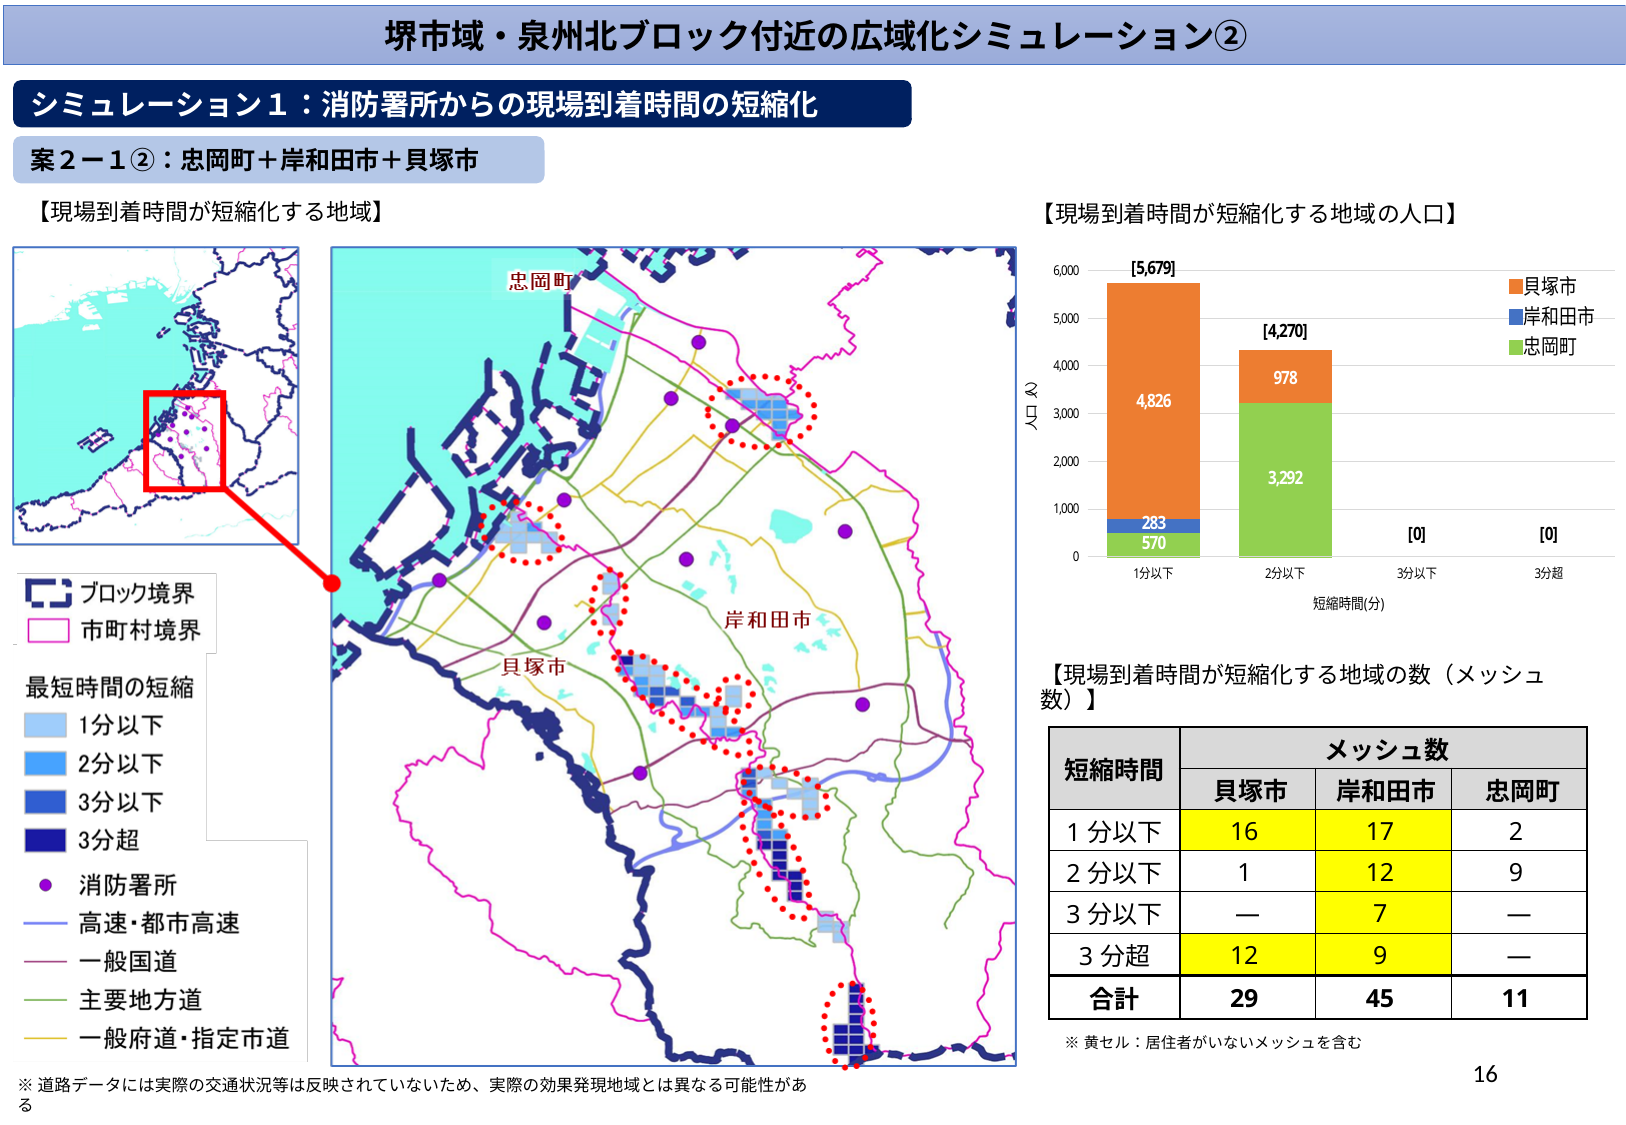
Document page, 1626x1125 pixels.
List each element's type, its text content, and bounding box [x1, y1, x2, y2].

table_cell 45 [1316, 977, 1451, 1018]
text_box シミュレーション１：消防署所からの現場到着時間の短縮化 [12, 79, 913, 129]
table_cell 9 [1316, 934, 1451, 974]
table_cell ― [1452, 934, 1586, 974]
table_cell 3分超 [1050, 934, 1179, 974]
table_cell 29 [1181, 977, 1315, 1018]
text_box 【現場到着時間が短縮化する地域】 [12, 180, 424, 246]
table_cell 2 [1452, 810, 1586, 850]
table_cell 合計 [1050, 977, 1179, 1018]
table_cell 3分以下 [1050, 892, 1179, 933]
text_box ※黄セル：居住者がいないメッシュを含む [1049, 1024, 1381, 1061]
table_cell 1 [1181, 851, 1315, 891]
text_box 【現場到着時間が短縮化する地域の人口】 [1016, 182, 1625, 249]
table_cell 12 [1181, 934, 1315, 974]
slide_number 16 [1147, 1042, 1514, 1103]
table_cell 16 [1181, 810, 1315, 850]
table_cell 11 [1452, 977, 1586, 1018]
table_cell 7 [1316, 892, 1451, 933]
text_box ※道路データには実際の交通状況等は反映されていないため、実際の効果発現地域とは異なる可能性がある [0, 1069, 828, 1120]
table_cell 貝塚市 [1181, 769, 1315, 809]
text_box 堺市域・泉州北ブロック付近の広域化シミュレーション② [3, 5, 1625, 65]
table_cell 17 [1316, 810, 1451, 850]
table_cell 1分以下 [1050, 810, 1179, 850]
picture [12, 246, 1625, 1071]
text_box 【現場到着時間が短縮化する地域の数（メッシュ数）】 [1025, 655, 1611, 722]
table_cell ― [1452, 892, 1586, 933]
table_cell 9 [1452, 851, 1586, 891]
table_cell 忠岡町 [1452, 769, 1586, 809]
table_header 短縮時間 [1050, 728, 1179, 809]
table_cell ― [1181, 892, 1315, 933]
table_cell 2分以下 [1050, 851, 1179, 891]
table_cell 岸和田市 [1316, 769, 1451, 809]
table_header メッシュ数 [1181, 728, 1586, 768]
table_cell 12 [1316, 851, 1451, 891]
text_box 案２ー１②：忠岡町＋岸和田市＋貝塚市 [12, 135, 546, 185]
